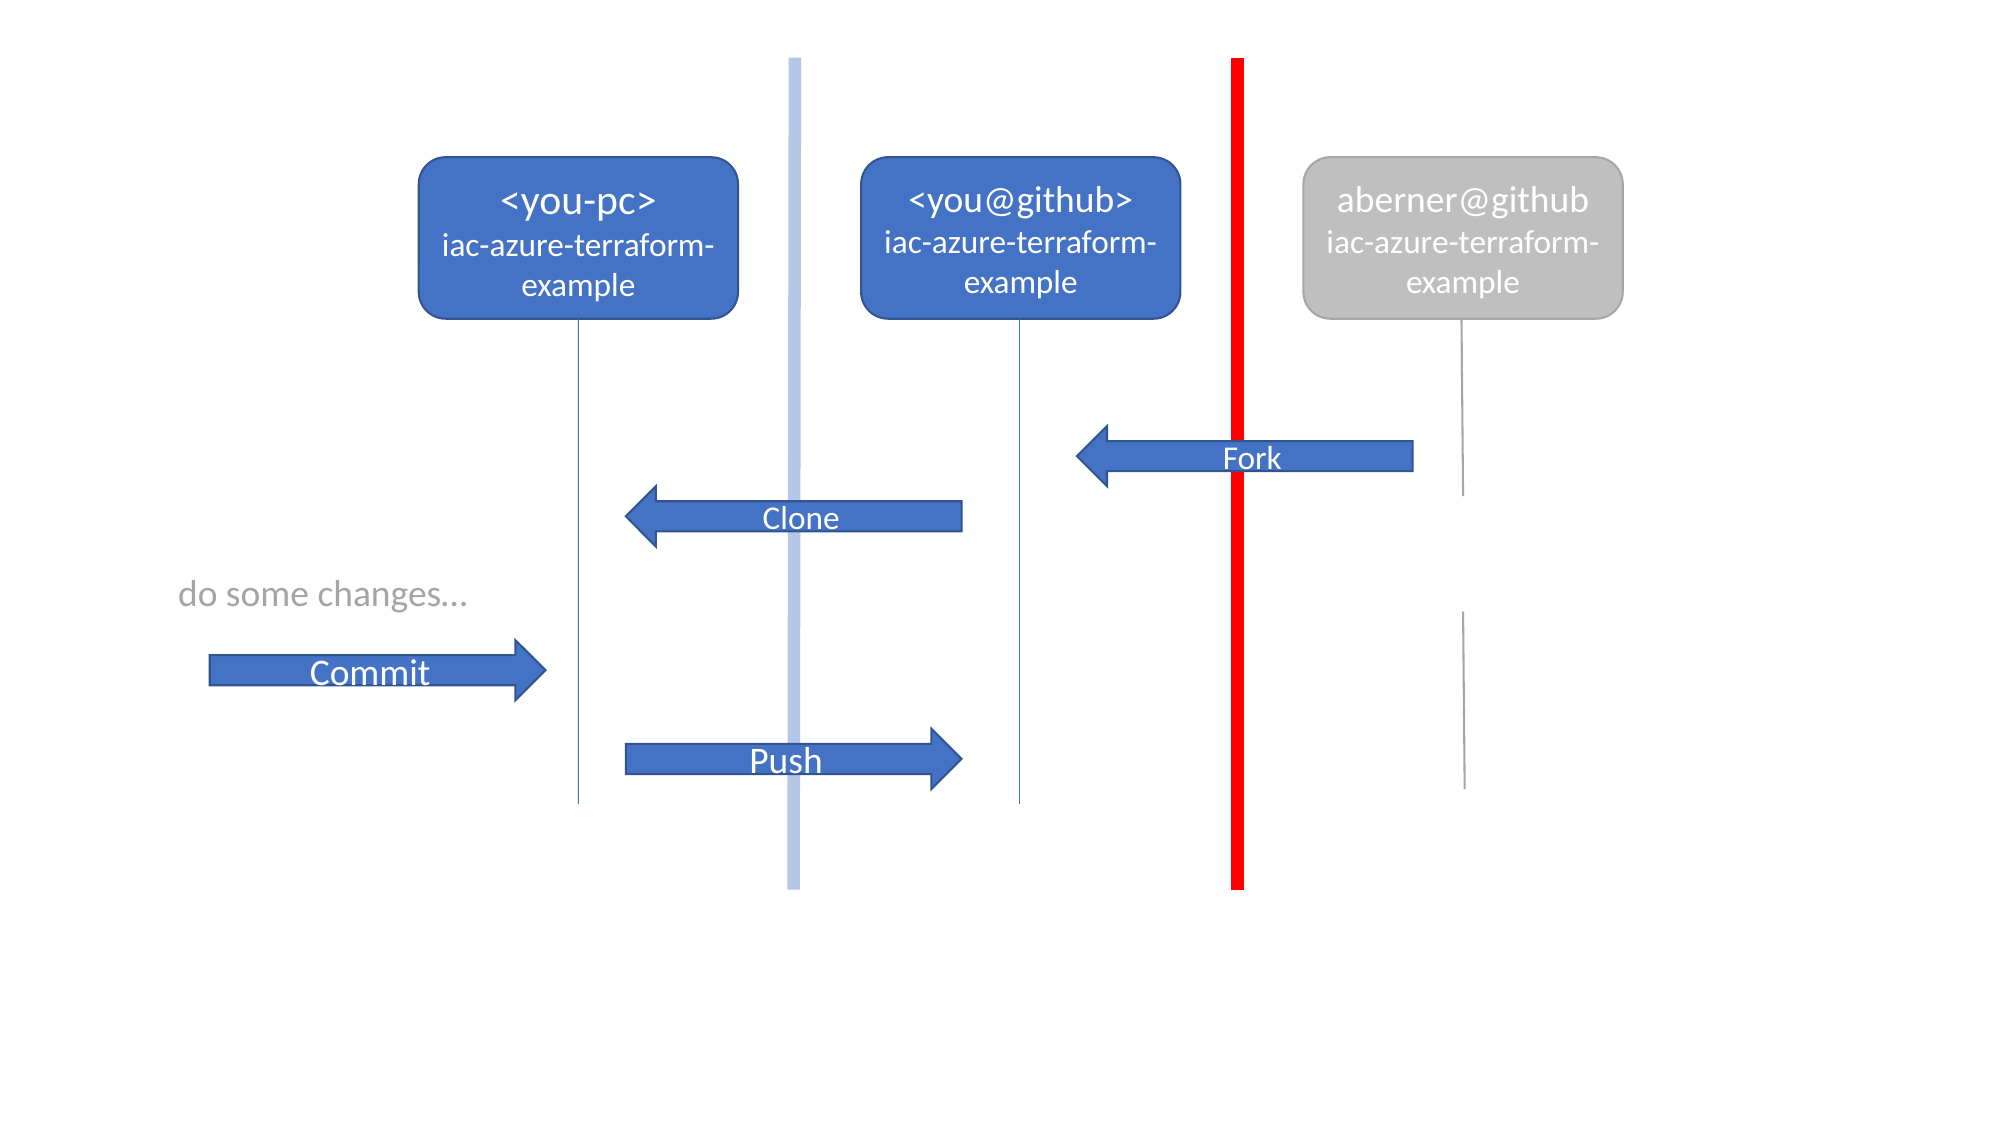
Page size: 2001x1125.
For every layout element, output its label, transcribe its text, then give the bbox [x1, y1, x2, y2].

text_box Clone [624, 483, 793, 549]
text_box Push [624, 742, 793, 776]
text_box Push [795, 726, 963, 792]
text_box <you@github> iac-azure-terraform-example [860, 156, 1182, 320]
text_box do some changes… [151, 555, 495, 628]
text_box Fork [1075, 423, 1237, 489]
text_box Clone [795, 500, 963, 533]
text_box Fork [1238, 440, 1414, 473]
text_box Commit [208, 637, 547, 703]
text_box <you-pc> iac-azure-terraform-example [417, 156, 740, 320]
text_box aberner@github iac-azure-terraform-example [1302, 156, 1624, 320]
